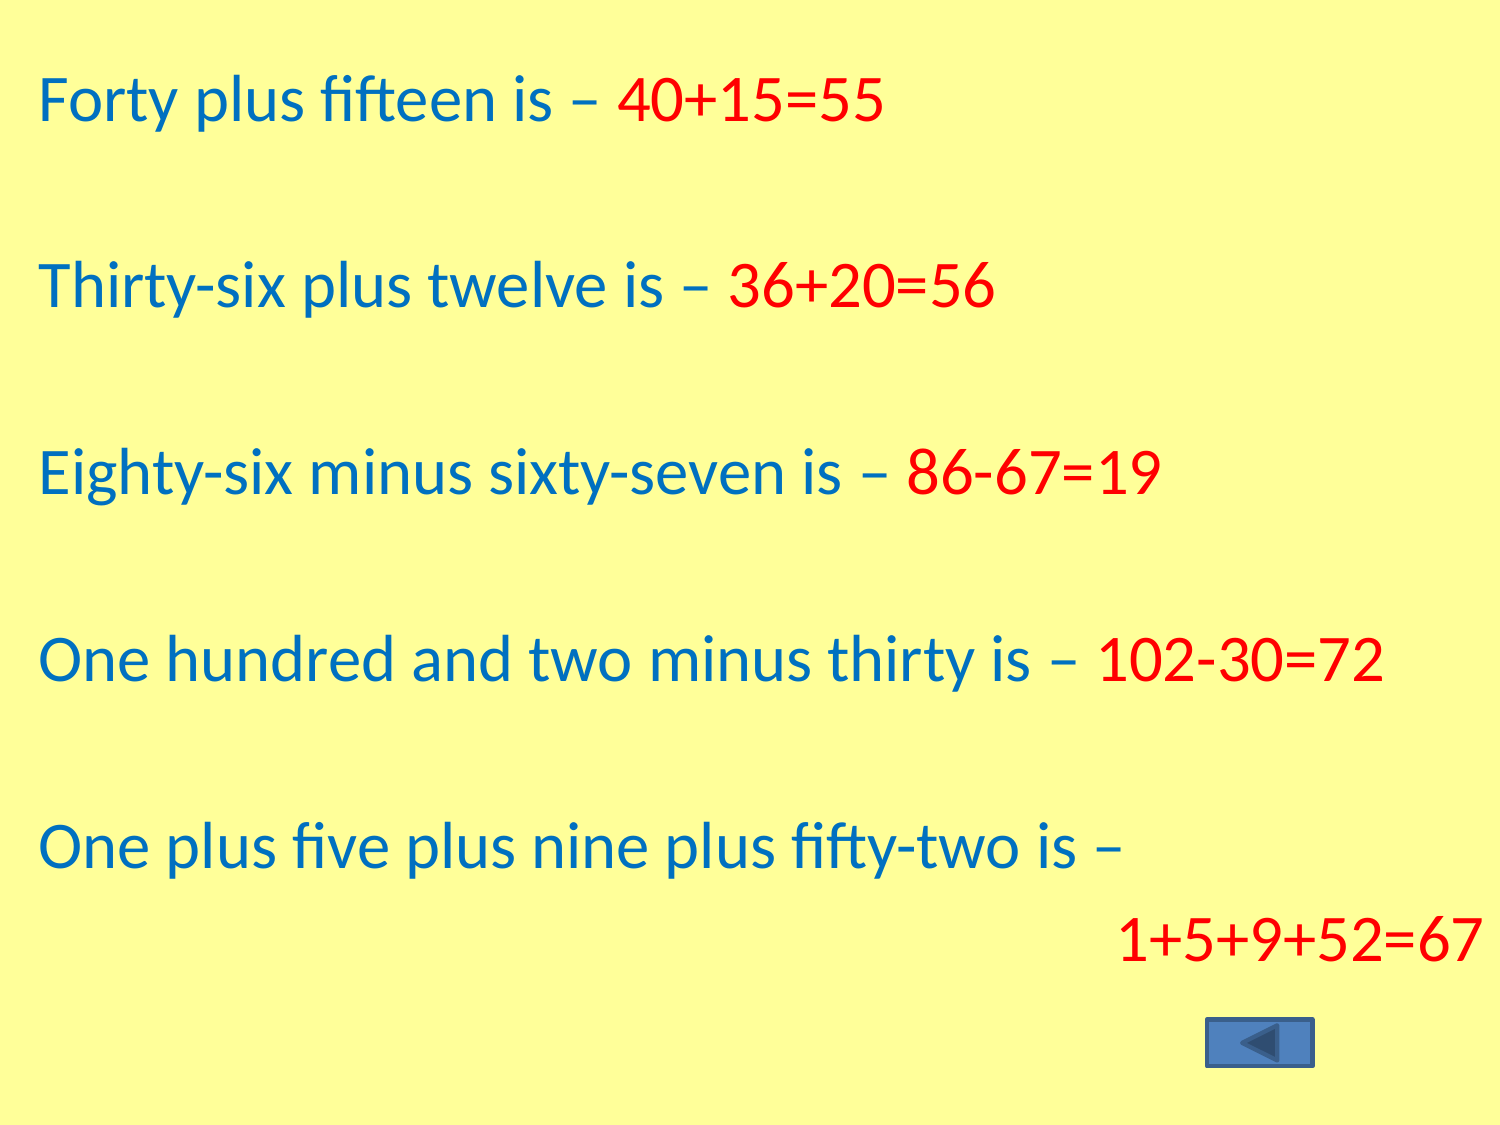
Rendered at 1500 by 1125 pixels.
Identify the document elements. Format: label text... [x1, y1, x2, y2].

list Forty plus fifteen is – 40+15=55 Thirty-six plus twelve is – 36+20=56 Eighty-six minus sixty-seven is – 86-67=19 One hundred and two minus thirty is – 102-30=72 One plus five plus nine plus fifty-two is – 1+5+9+52=67 [23, 46, 1500, 1005]
text_box [1205, 1017, 1315, 1068]
